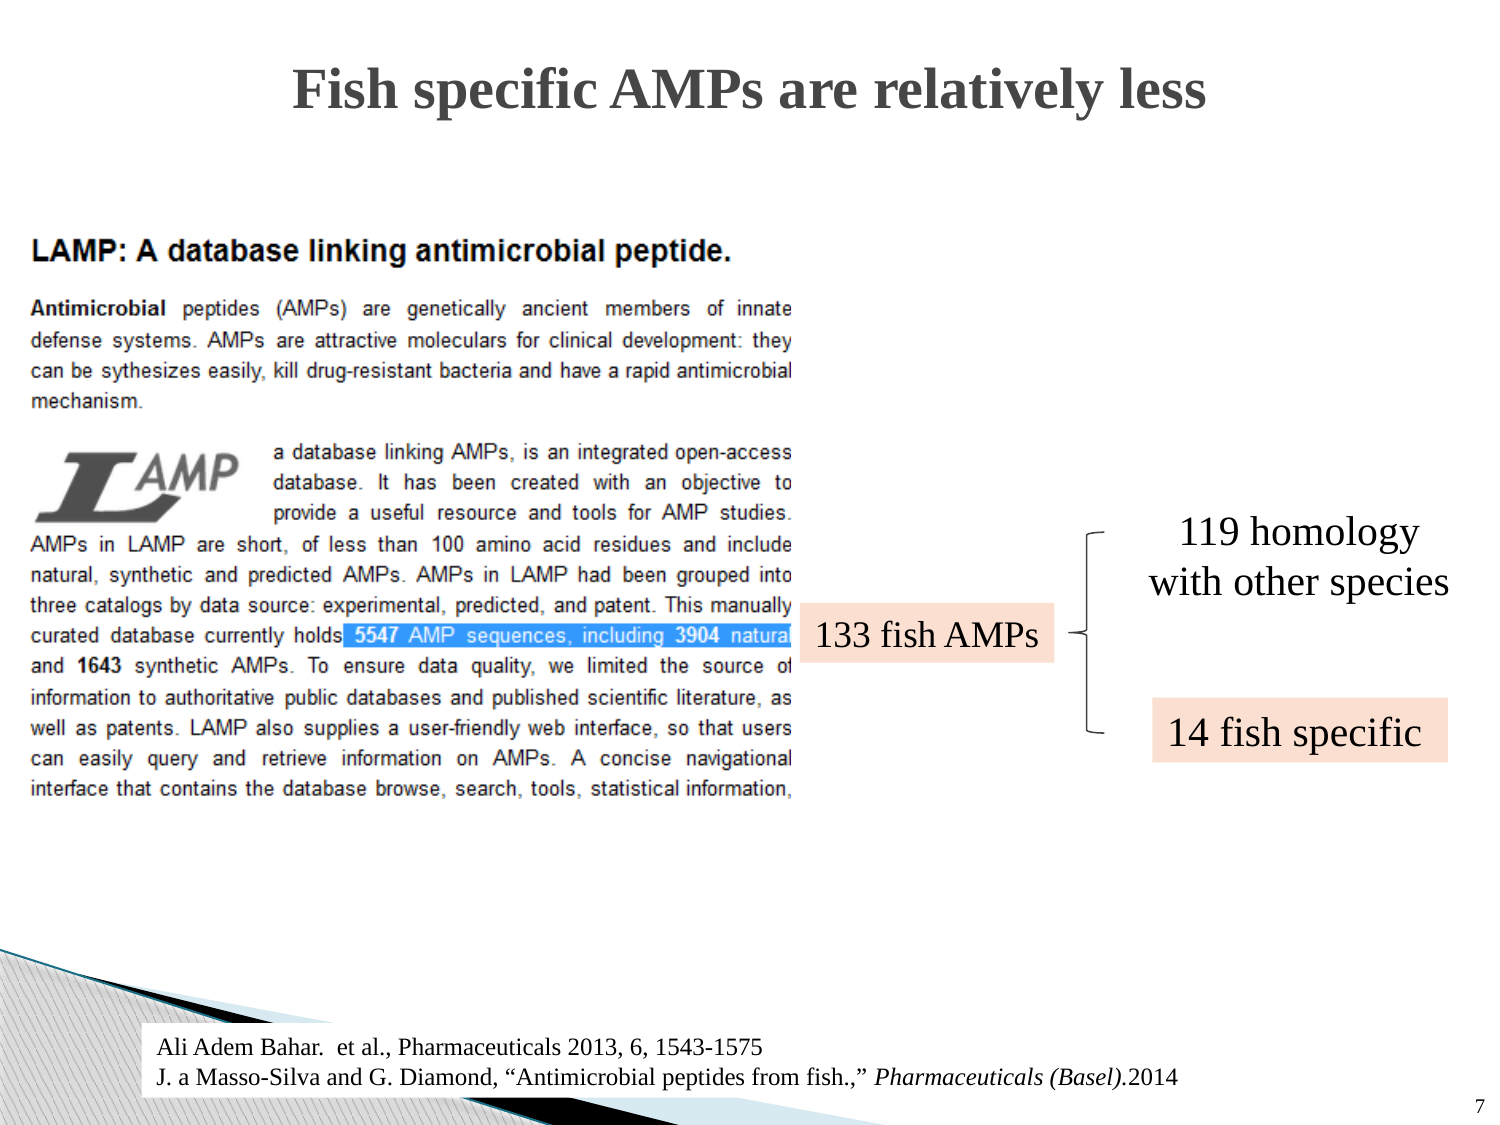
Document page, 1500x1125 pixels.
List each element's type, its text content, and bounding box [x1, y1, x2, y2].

slide_number 7 [1149, 1098, 1500, 1125]
text_box 133 fish AMPs [799, 602, 1055, 663]
text_box [1068, 531, 1105, 734]
text_box Ali Adem Bahar. et al., Pharmaceuticals 2013, 6, 1543-1575 J. a Masso-Silva and G. Diamond, “Antimicrobial peptides from fish.,” Pharmaceuticals (Basel).2014 [141, 1023, 1500, 1098]
text_box Fish specific AMPs are relatively less [277, 42, 1232, 129]
text_box 14 fish specific [1152, 697, 1448, 763]
picture [29, 196, 792, 799]
text_box 119 homology with other species [1128, 496, 1471, 612]
